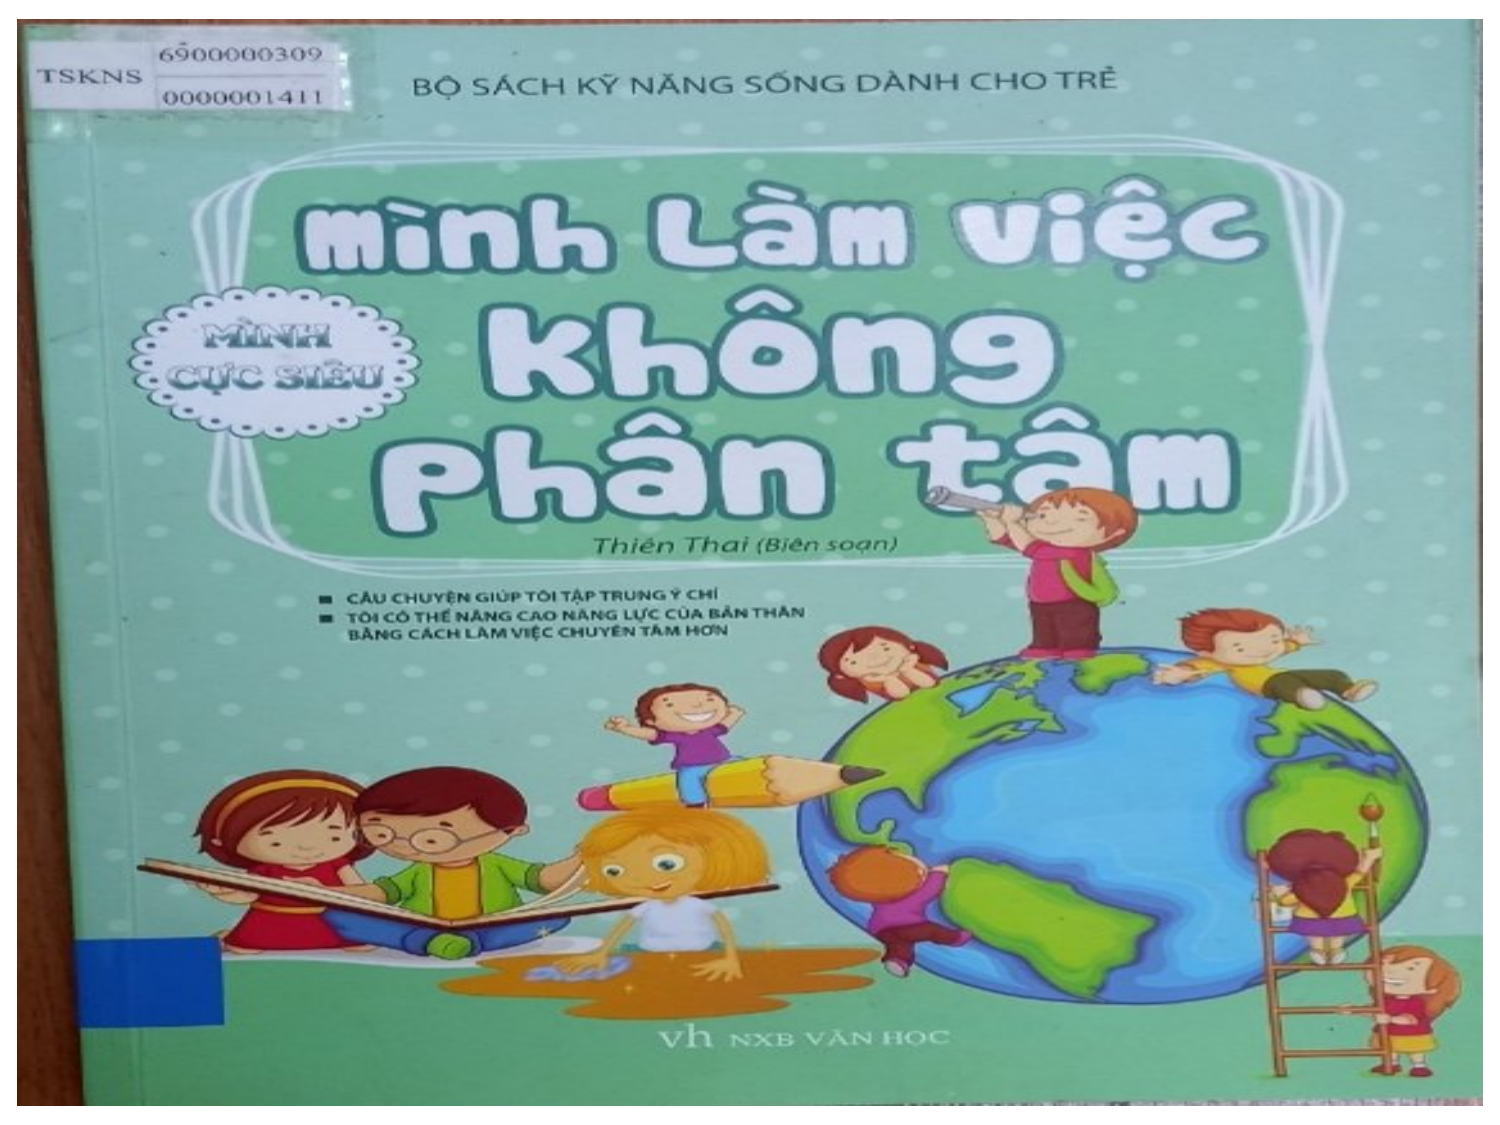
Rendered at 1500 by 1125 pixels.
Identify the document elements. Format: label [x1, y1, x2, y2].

list [17, 18, 1483, 1107]
